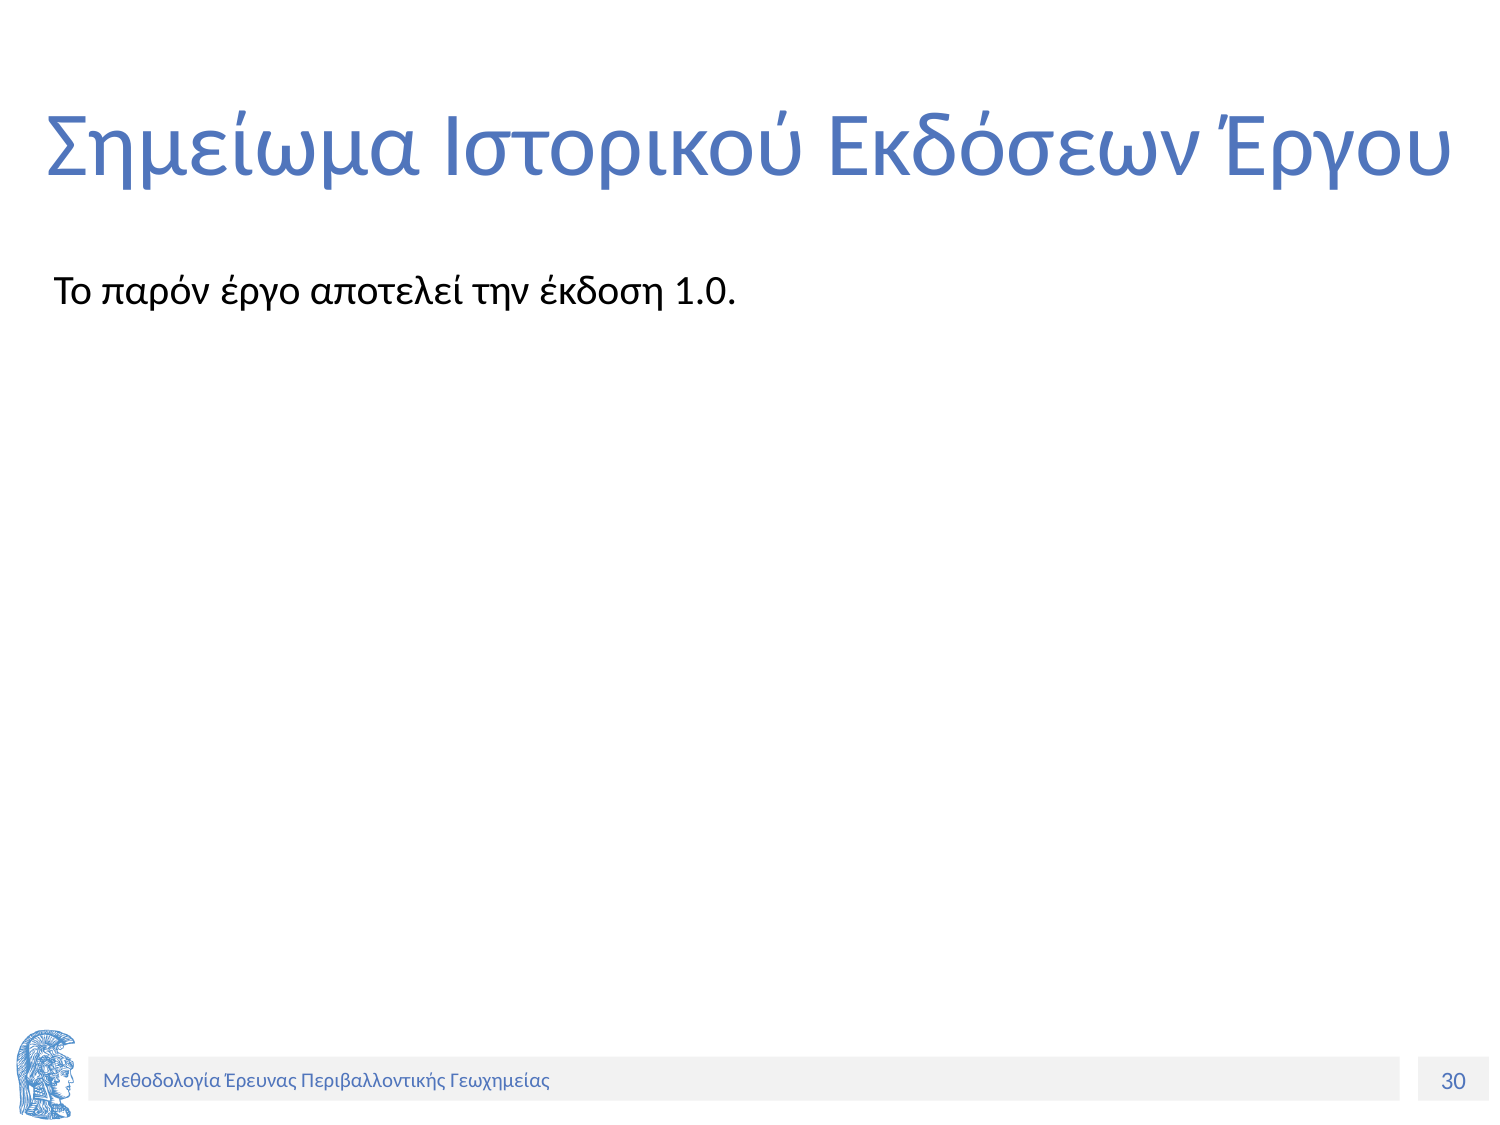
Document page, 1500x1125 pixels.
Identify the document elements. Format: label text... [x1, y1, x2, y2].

title Σημείωμα Ιστορικού Εκδόσεων Έργου [0, 45, 1500, 233]
picture [9, 1026, 81, 1120]
list Το παρόν έργο αποτελεί την έκδοση 1.0. [38, 255, 1447, 998]
